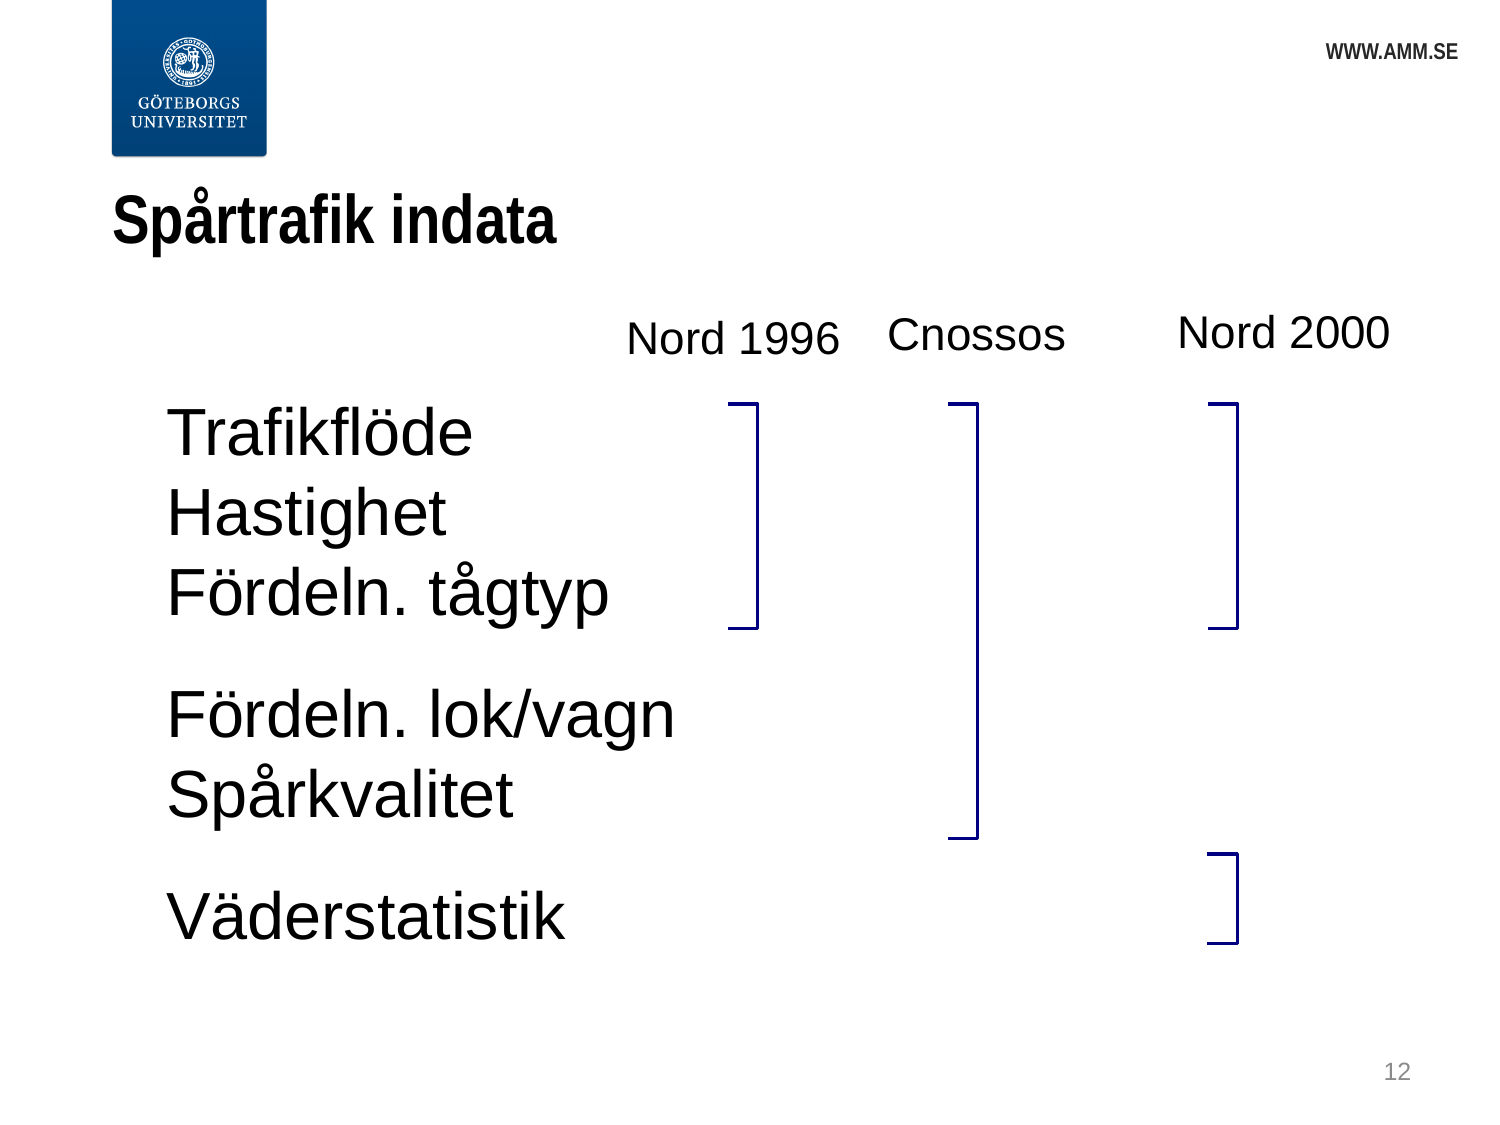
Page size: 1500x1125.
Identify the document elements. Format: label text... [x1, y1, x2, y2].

text_box Cnossos [887, 304, 1169, 386]
text_box Nord 2000 [1177, 302, 1459, 383]
text_box Nord 1996 [626, 308, 908, 389]
footer www.amm.se [1045, 36, 1459, 113]
title Spårtrafik indata [112, 184, 1412, 315]
picture [110, 0, 268, 159]
text_box Trafikflöde Hastighet Fördeln. tågtyp Fördeln. lok/vagn Spårkvalitet Väderstatistik [166, 388, 1229, 1042]
slide_number 12 [1316, 1051, 1412, 1091]
